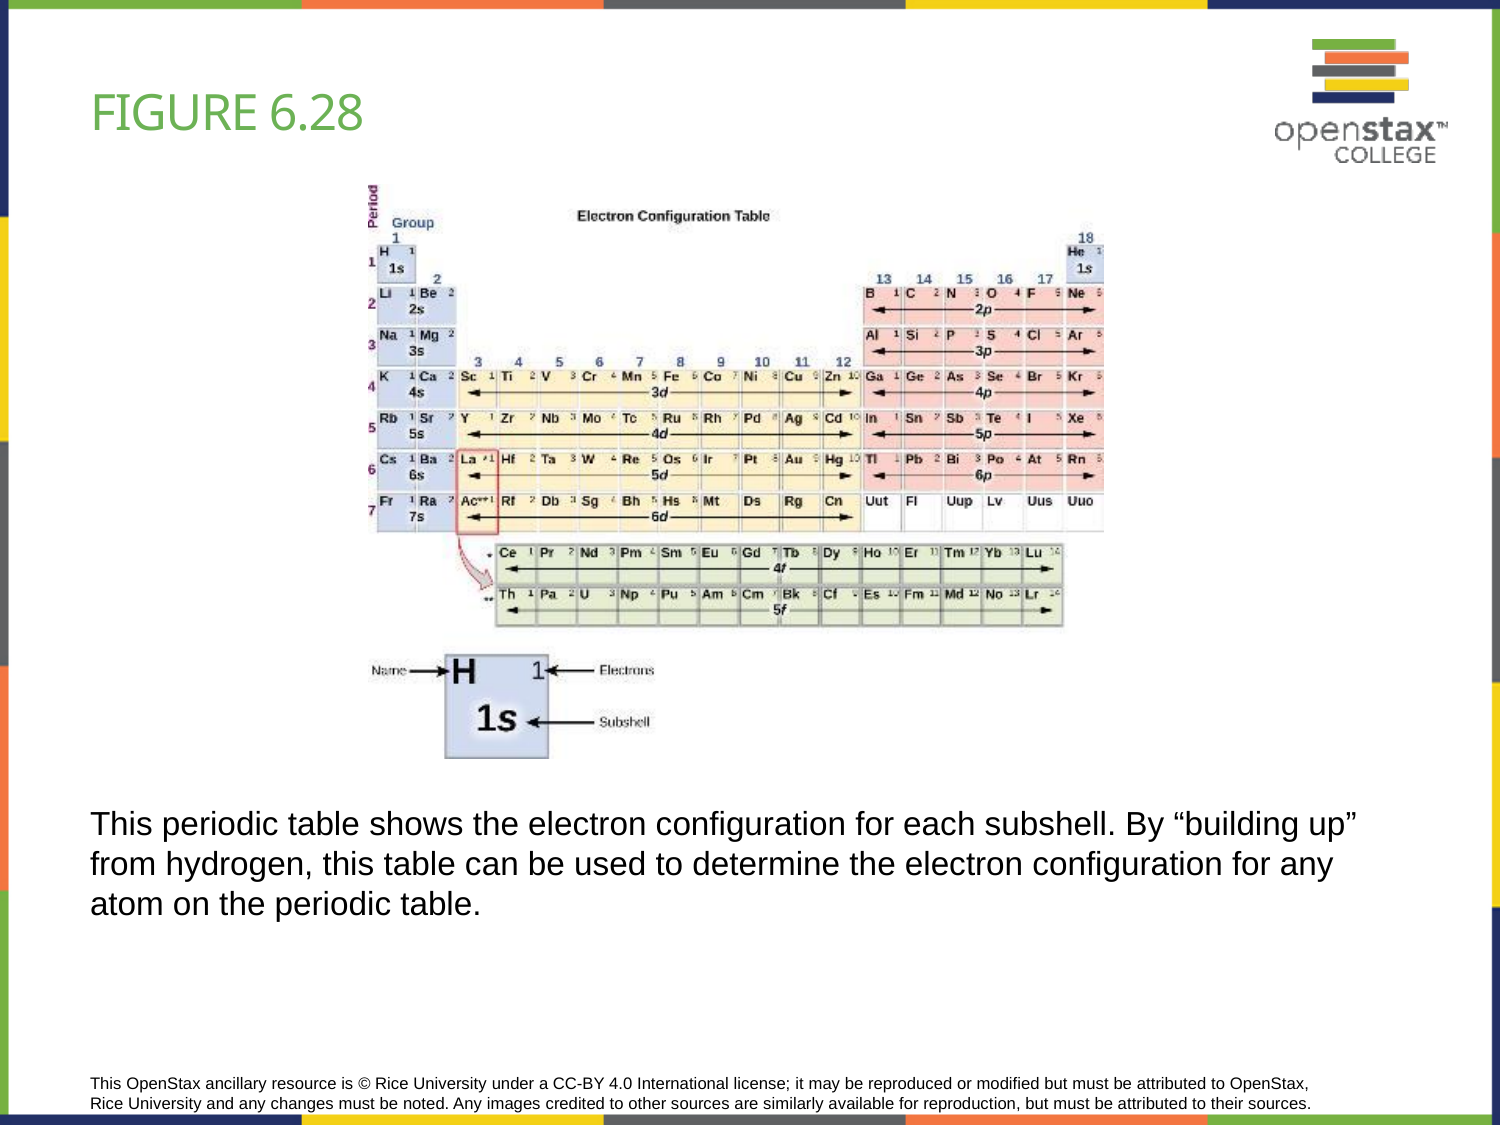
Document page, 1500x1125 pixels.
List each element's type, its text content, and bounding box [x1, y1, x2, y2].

picture [0, 0, 1500, 1125]
list This periodic table shows the electron configuration for each subshell. By “building up” from hydrogen, this table can be used to determine the electron configuration for any atom on the periodic table. [75, 794, 1398, 986]
title Figure 6.28 [75, 39, 1274, 148]
footer This OpenStax ancillary resource is © Rice University under a CC-BY 4.0 International license; it may be reproduced or modified but must be attributed to OpenStax, Rice University and any changes must be noted. Any images credited to other sources are similarly available for reproduction, but must be attributed to their sources. [75, 1065, 1356, 1112]
